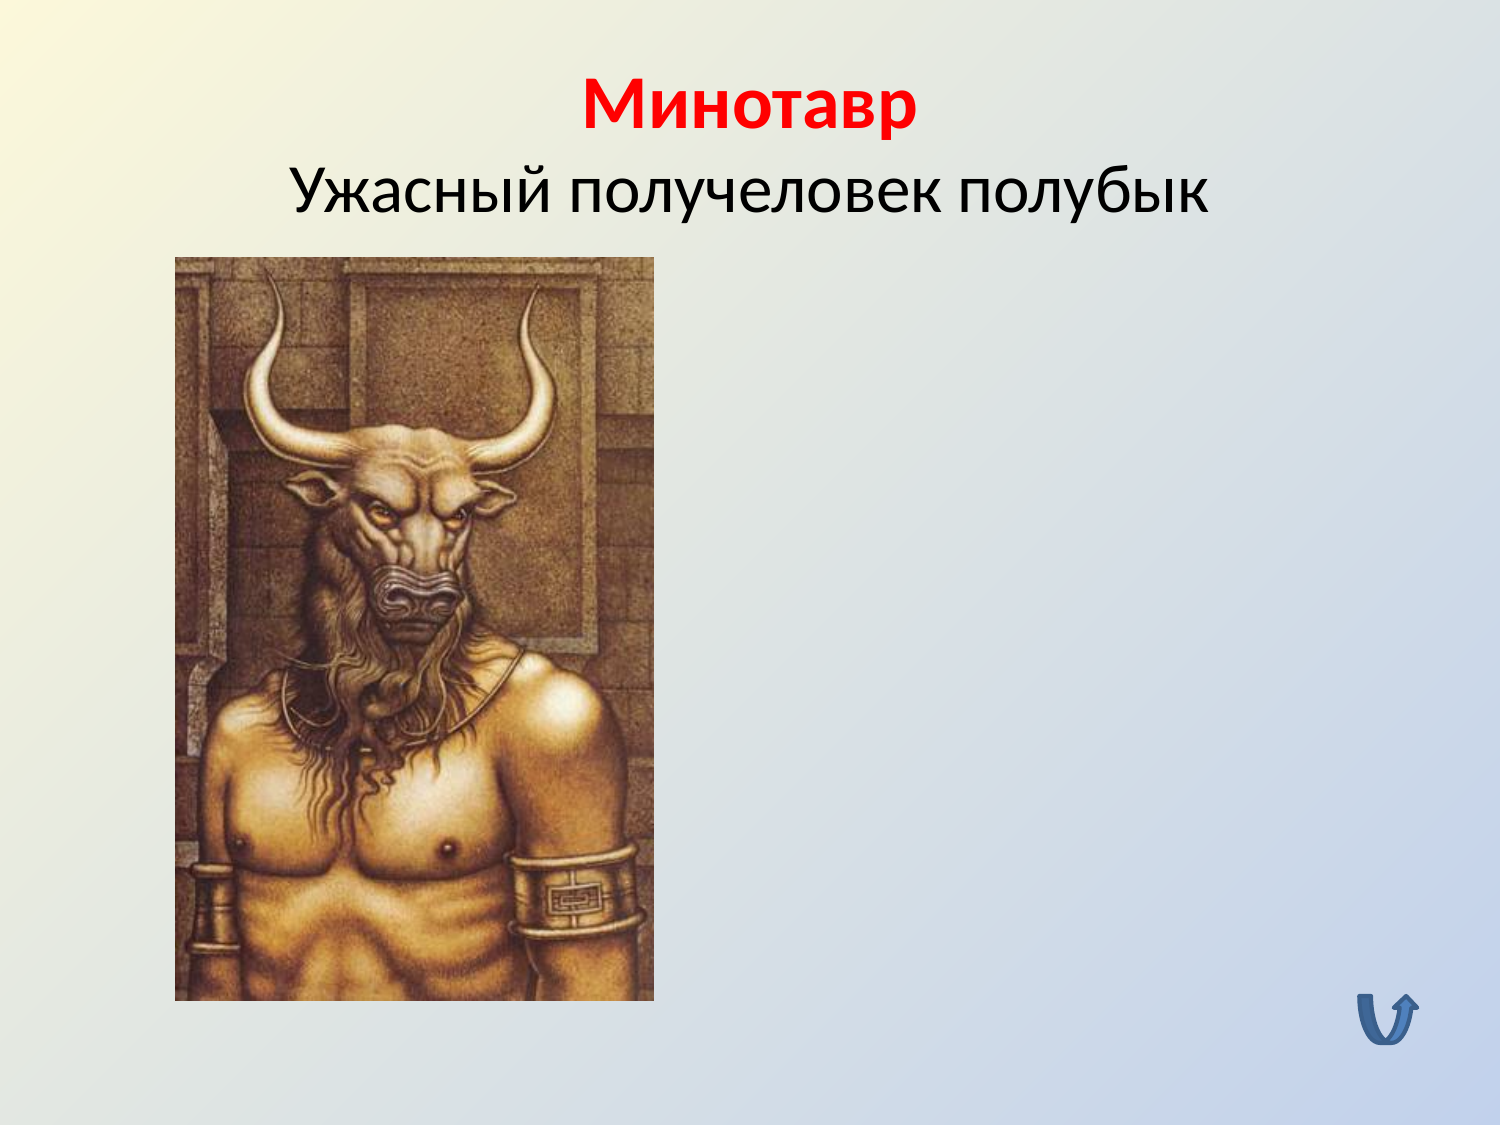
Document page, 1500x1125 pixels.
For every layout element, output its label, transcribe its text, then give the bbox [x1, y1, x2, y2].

text_box [1357, 993, 1420, 1046]
title Минотавр Ужасный получеловек полубык [74, 44, 1426, 235]
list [175, 257, 654, 1001]
